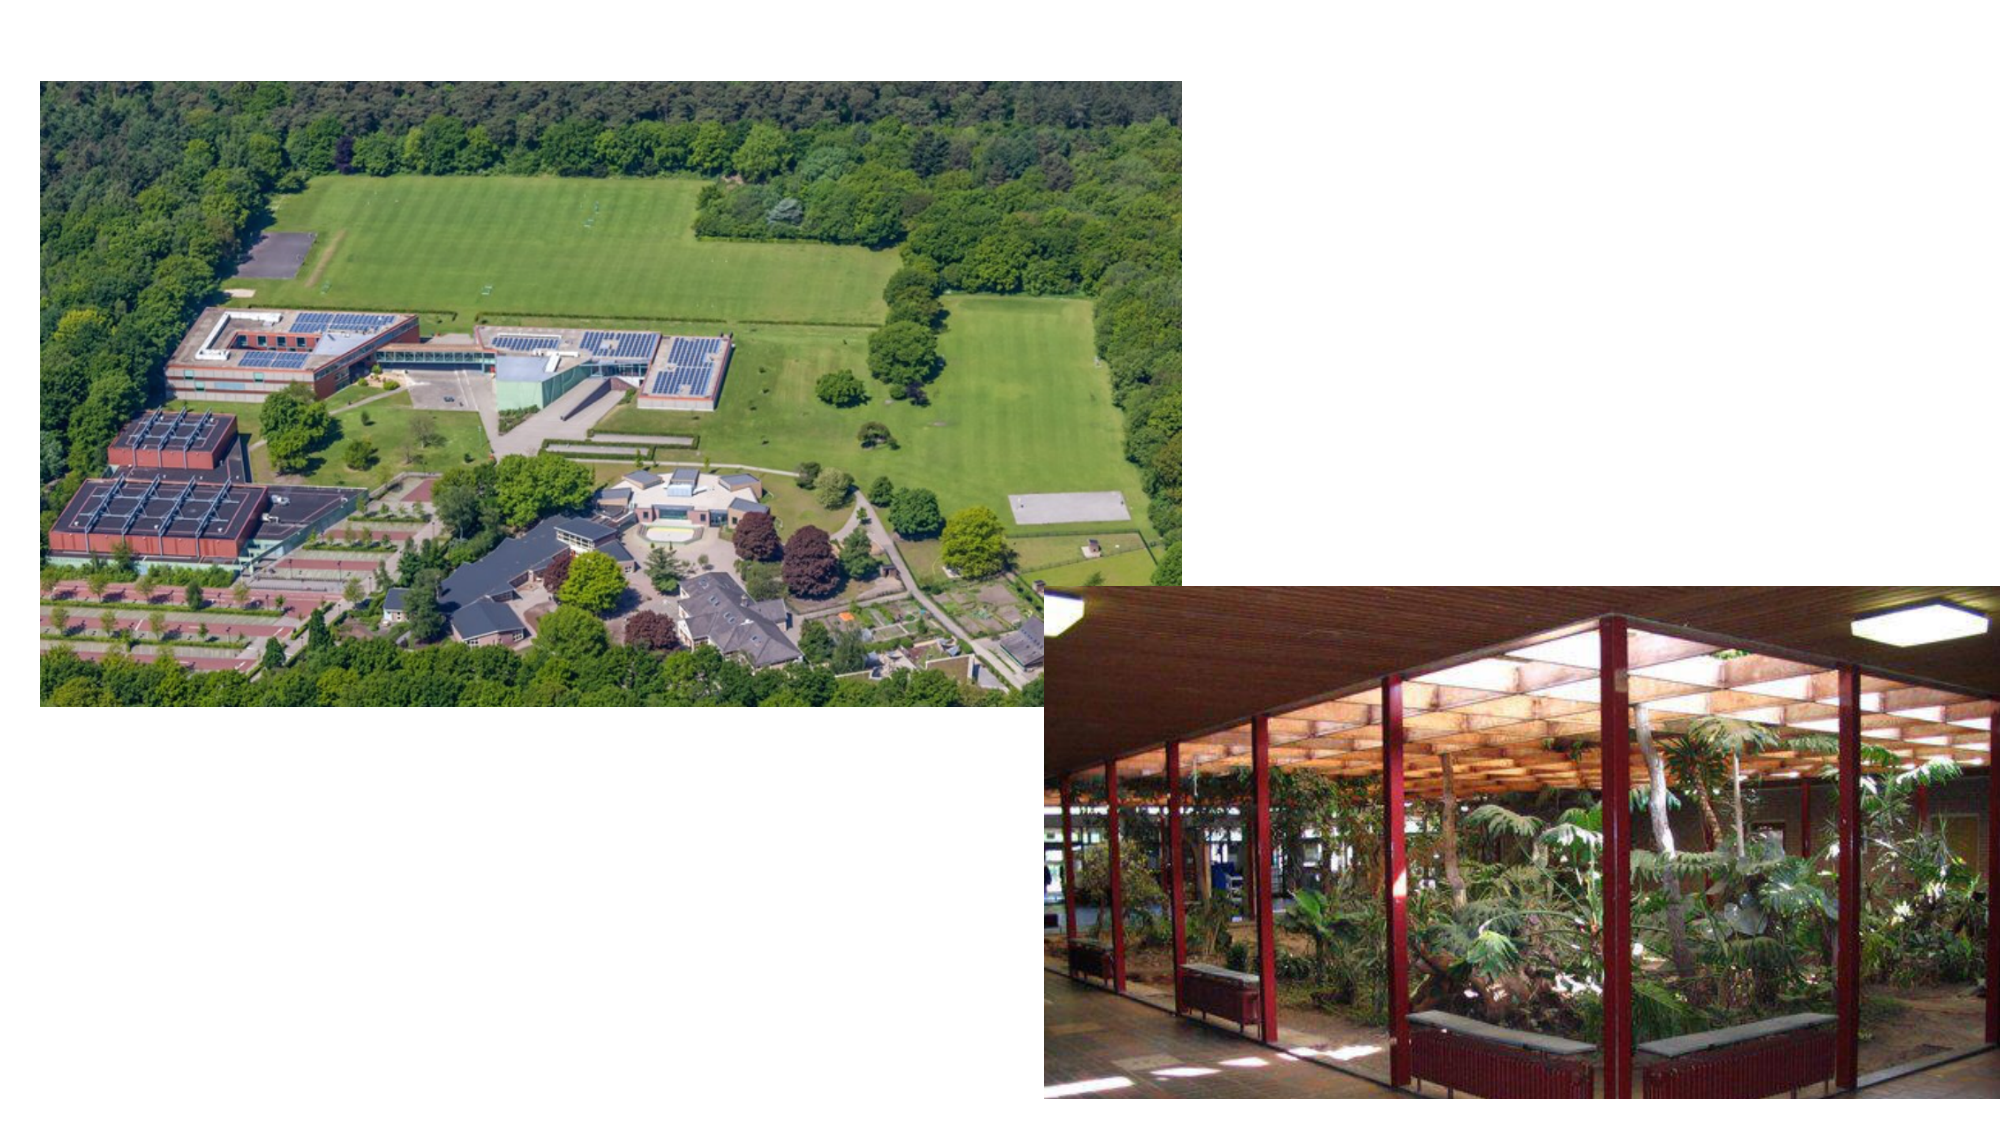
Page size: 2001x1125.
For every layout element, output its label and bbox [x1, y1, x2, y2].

picture [39, 81, 2000, 1100]
